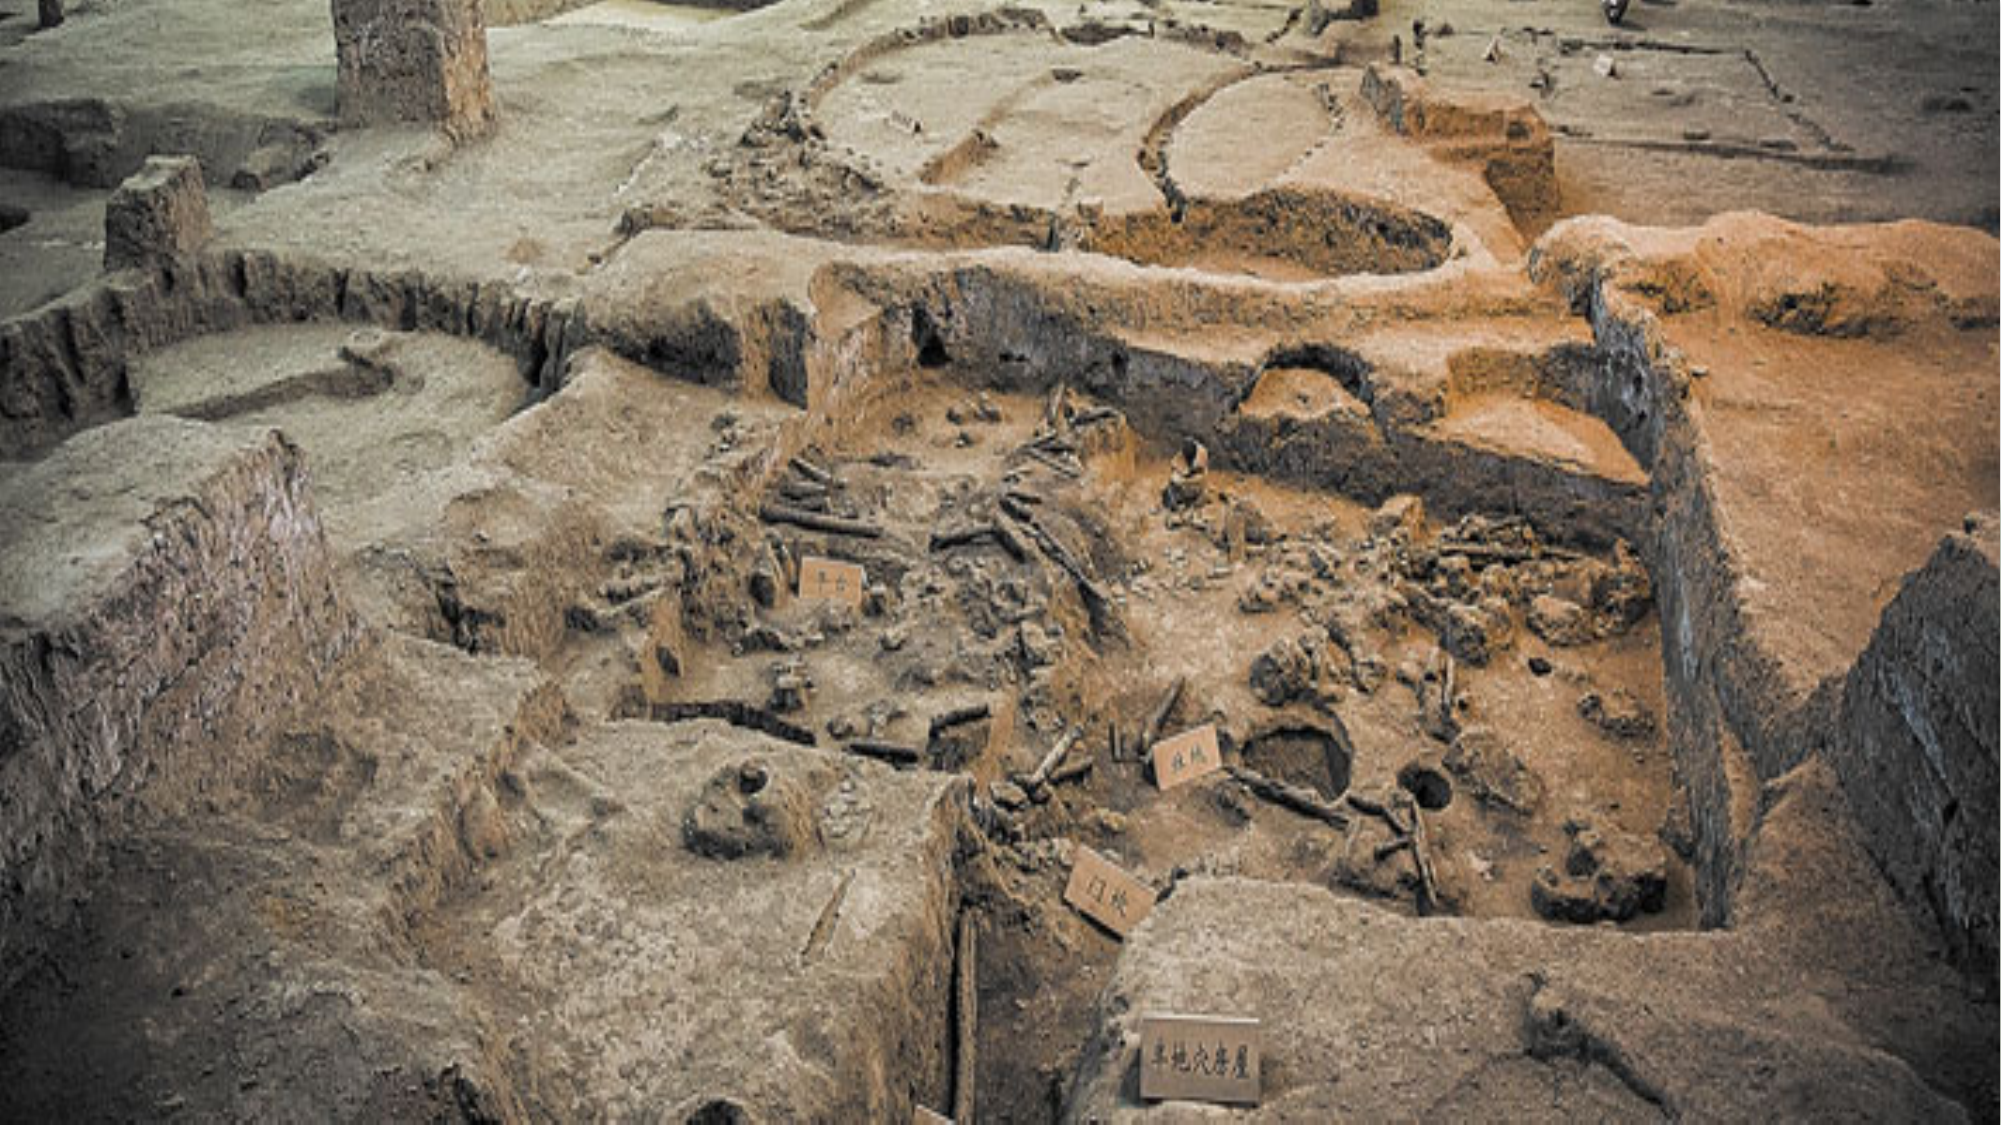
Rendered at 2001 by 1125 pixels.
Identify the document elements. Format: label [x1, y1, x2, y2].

list [0, 0, 2000, 1125]
